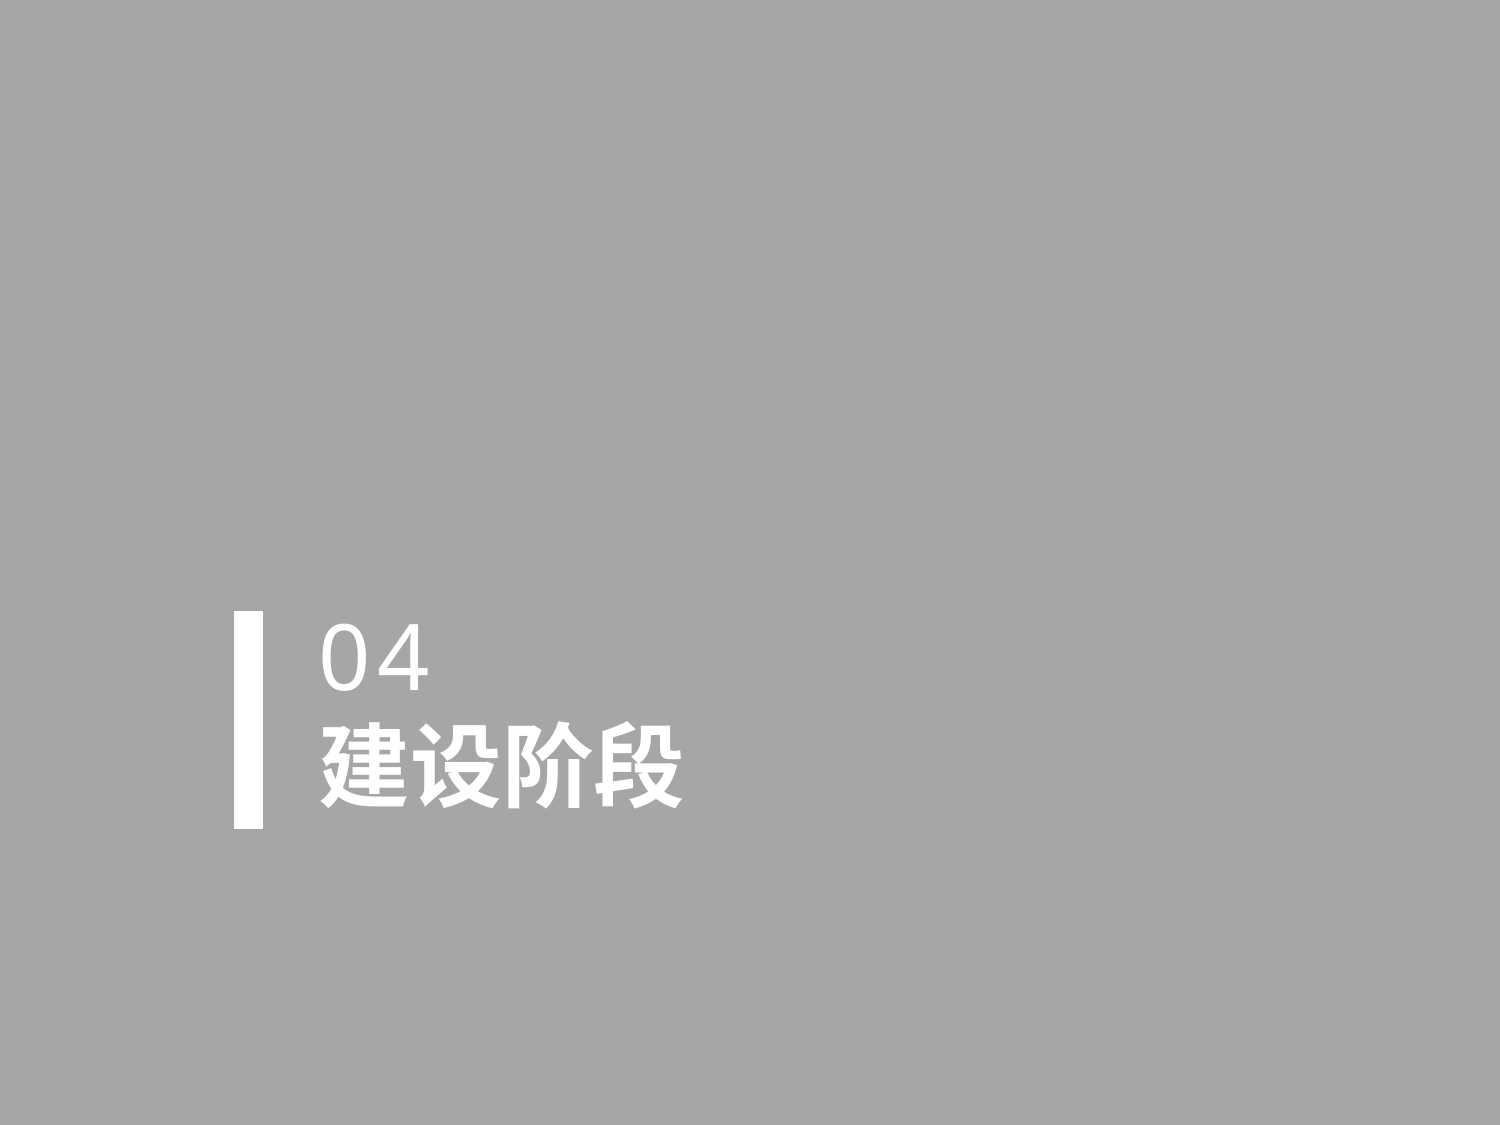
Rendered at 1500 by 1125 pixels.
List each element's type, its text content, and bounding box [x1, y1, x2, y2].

text_box 04 建设阶段 [304, 591, 1354, 826]
